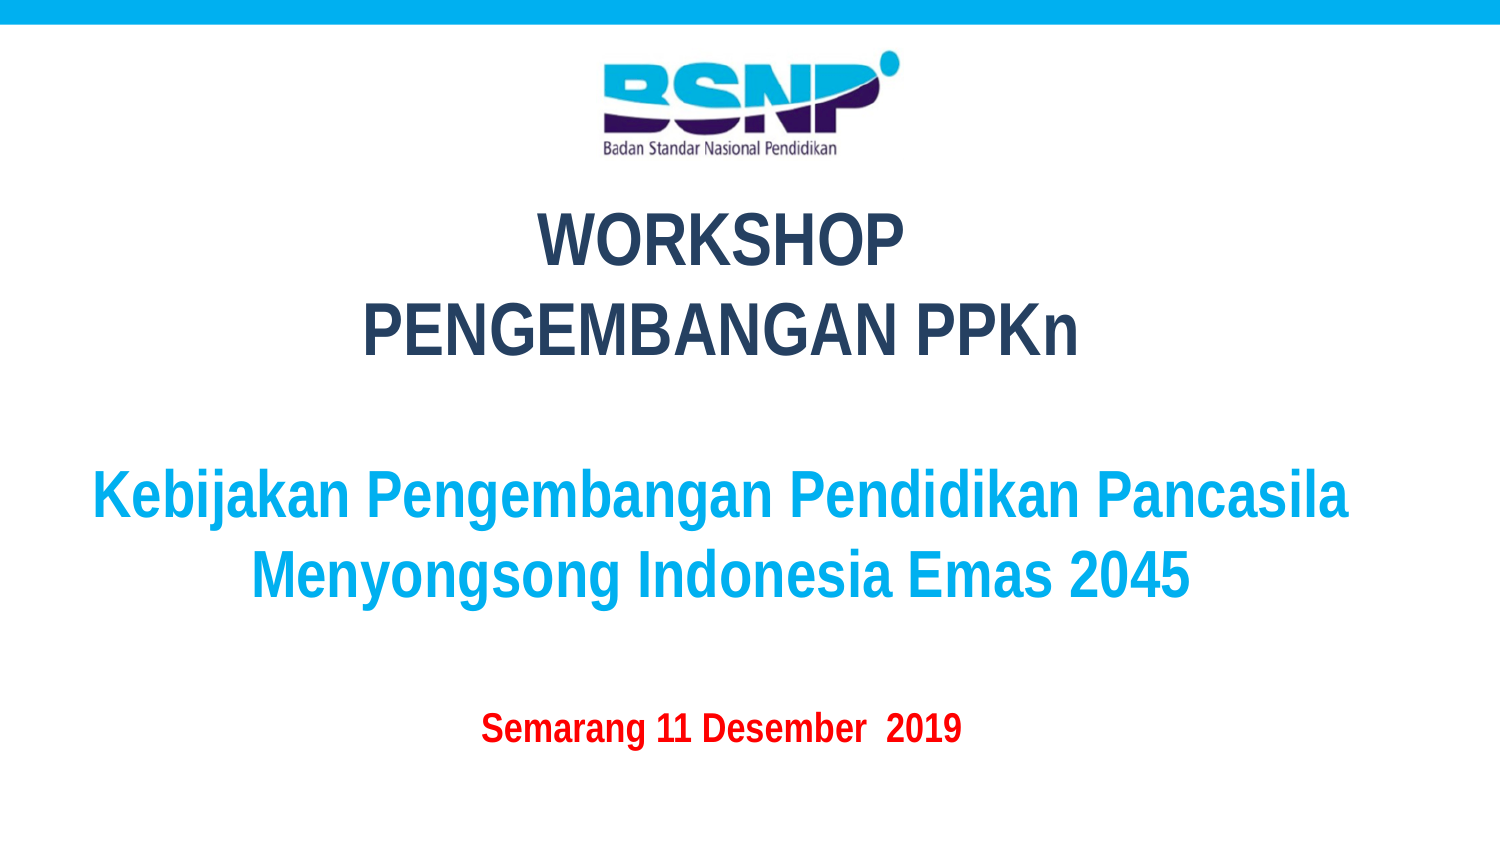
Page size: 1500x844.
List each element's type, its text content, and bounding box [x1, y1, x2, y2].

text_box WORKSHOP PENGEMBANGAN PPKn Kebijakan Pengembangan Pendidikan Pancasila Menyongsong Indonesia Emas 2045 Semarang 11 Desember 2019 [0, 183, 1444, 758]
text_box [0, 0, 1500, 27]
picture [595, 46, 905, 161]
